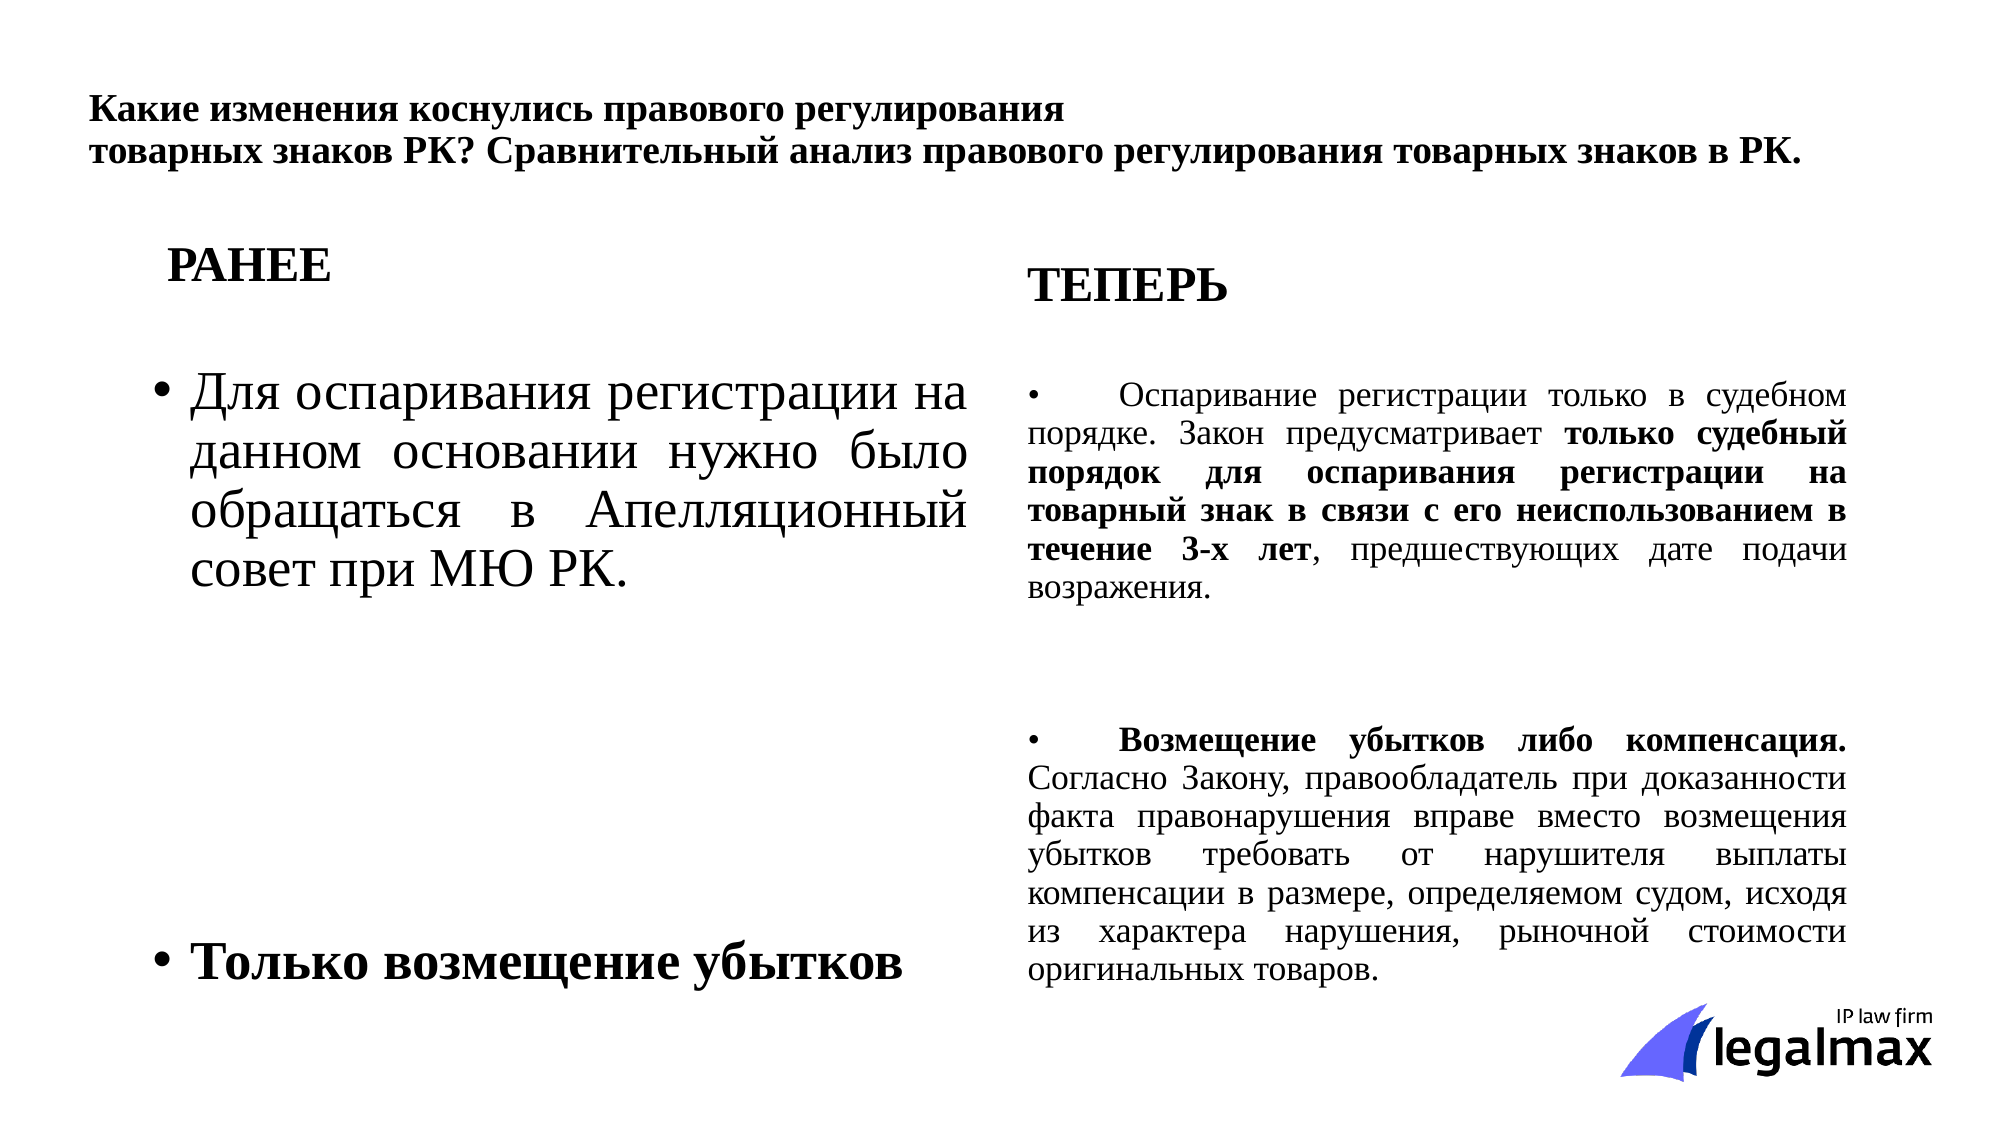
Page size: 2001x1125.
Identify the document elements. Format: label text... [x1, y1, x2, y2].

list • Оспаривание регистрации только в судебном порядке. Закон предусматривает только судебный порядок для оспаривания регистрации на товарный знак в связи с его неиспользованием в течение 3-х лет, предшествующих дате подачи возражения. • Возмещение убытков либо компенсация. Согласно Закону, правообладатель при доказанности факта правонарушения вправе вместо возмещения убытков требовать от нарушителя выплаты компенсации в размере, определяемом судом, исходя из характера нарушения, рыночной стоимости оригинальных товаров. [1012, 368, 1863, 1016]
title Какие изменения коснулись правового регулирования товарных знаков РК? Сравнительный анализ правового регулирования товарных знаков в РК. [73, 77, 1838, 182]
list Для оспаривания регистрации на данном основании нужно было обращаться в Апелляционный совет при МЮ РК. Только возмещение убытков [137, 354, 984, 1016]
list РАНЕЕ [152, 239, 999, 375]
picture [1604, 988, 1951, 1093]
list ТЕПЕРЬ [1012, 258, 1863, 368]
